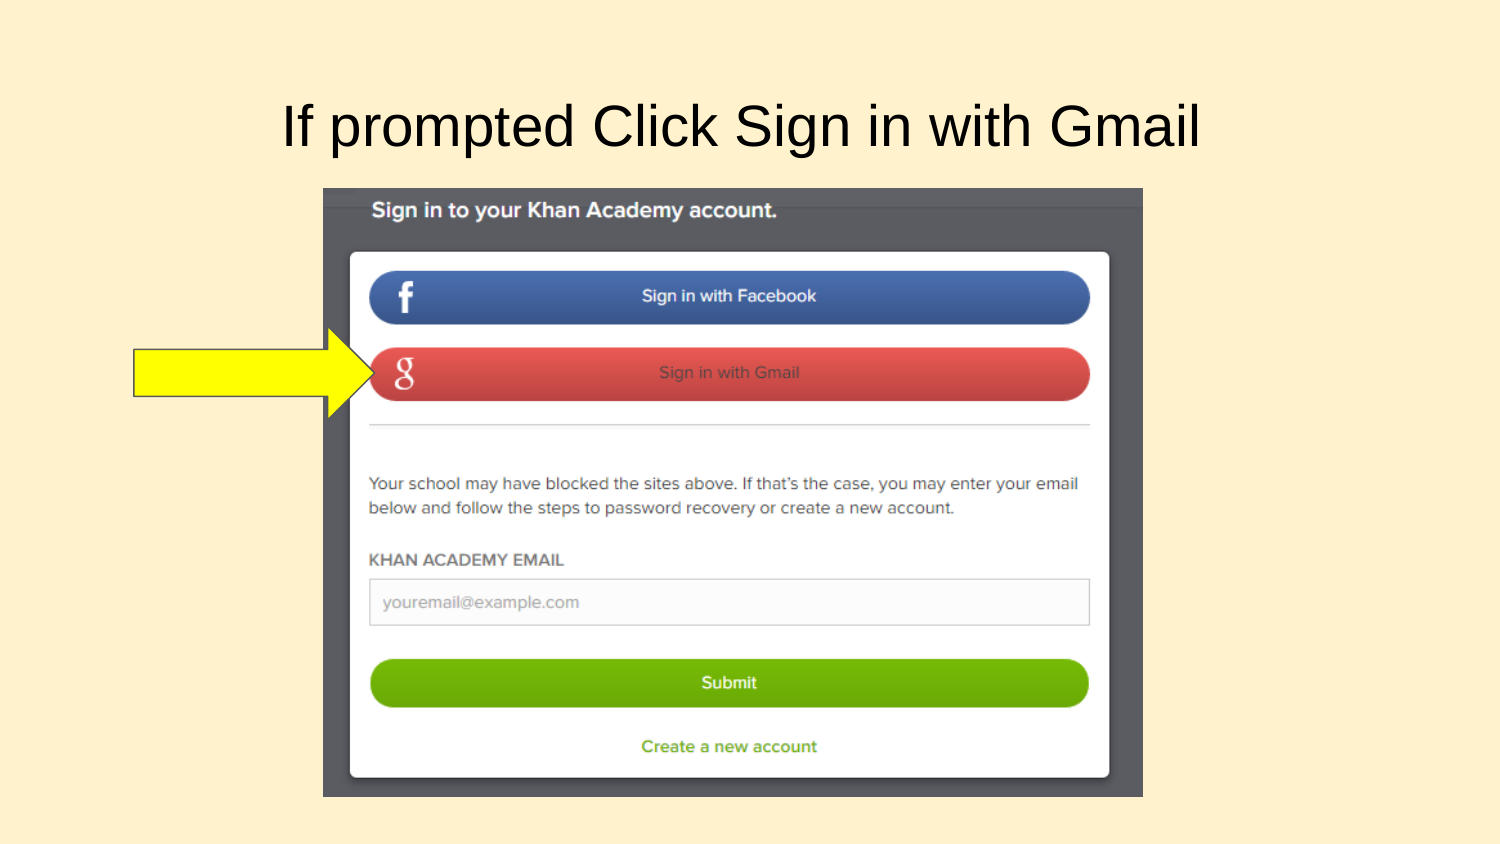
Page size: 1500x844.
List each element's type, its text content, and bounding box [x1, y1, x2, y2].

picture [323, 188, 1143, 798]
text_box [133, 349, 318, 397]
title If prompted Click Sign in with Gmail [51, 72, 1449, 167]
